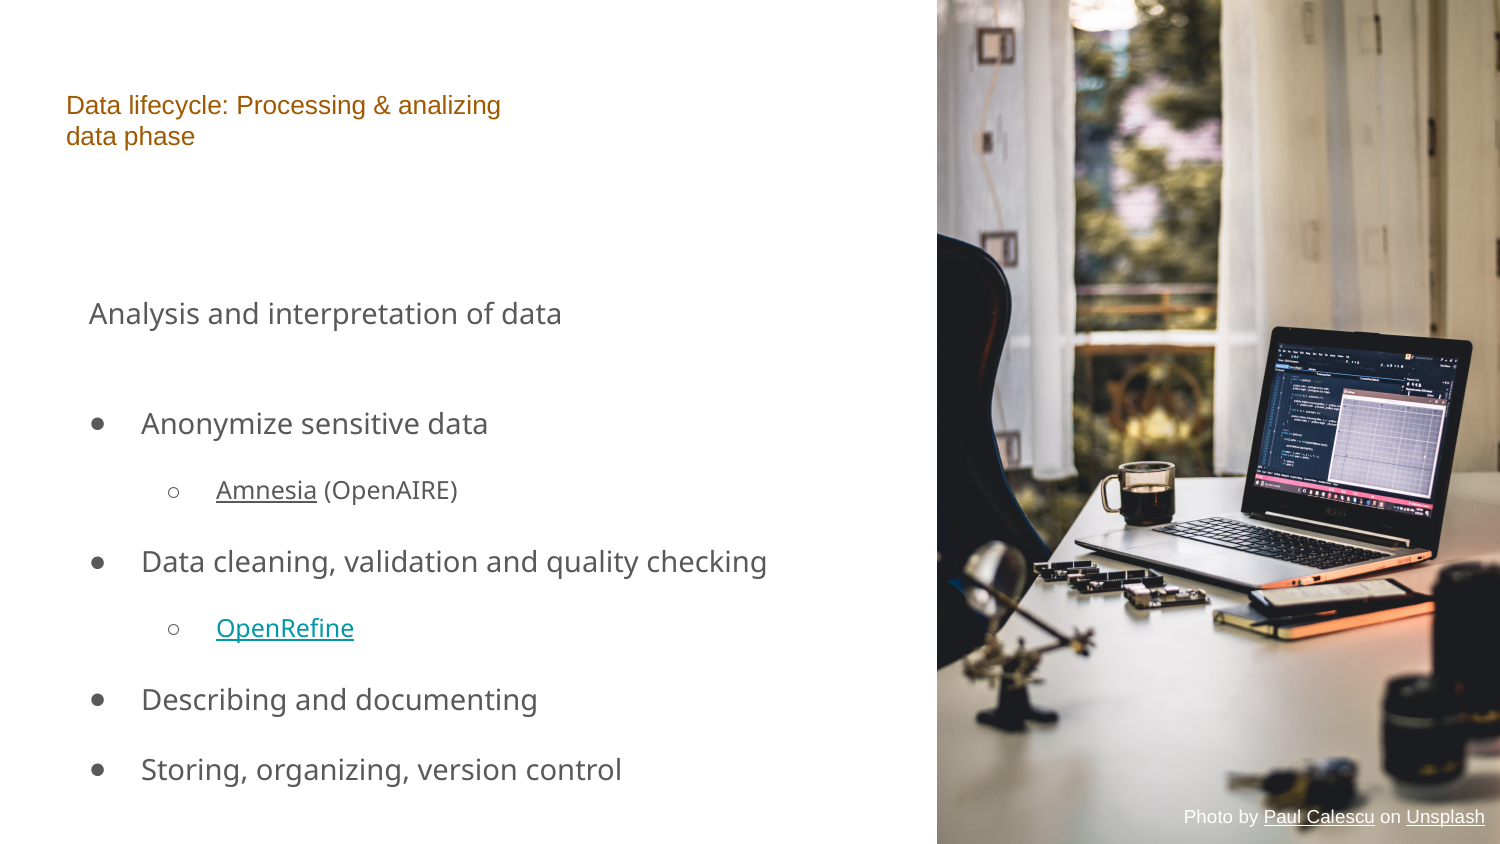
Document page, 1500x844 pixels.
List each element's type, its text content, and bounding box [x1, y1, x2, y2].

list Analysis and interpretation of data Anonymize sensitive data Amnesia (OpenAIRE) Data cleaning, validation and quality checking OpenRefine Describing and documenting Storing, organizing, version control [51, 240, 908, 801]
picture [937, 0, 1500, 844]
title Data lifecycle: Processing & analizing data phase [51, 72, 932, 167]
